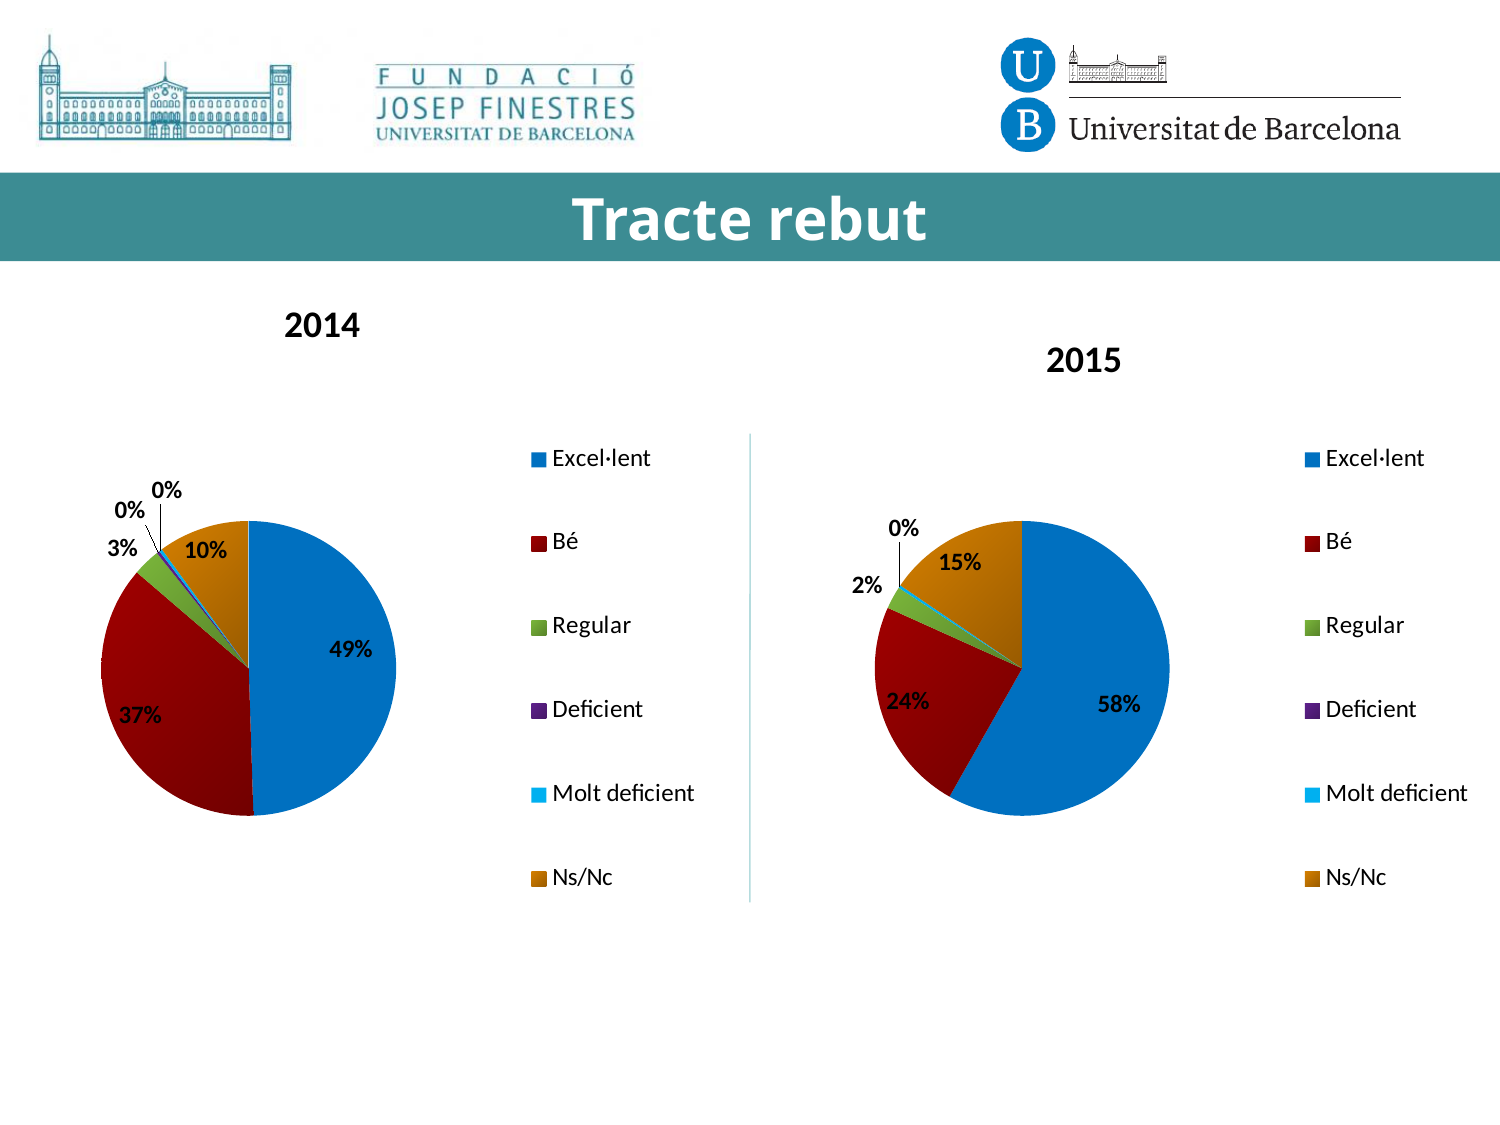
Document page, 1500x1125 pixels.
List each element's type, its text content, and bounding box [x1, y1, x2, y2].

title Tracte rebut [0, 172, 1500, 262]
chart [0, 257, 727, 1125]
chart [773, 257, 1500, 1125]
picture [19, 28, 664, 153]
